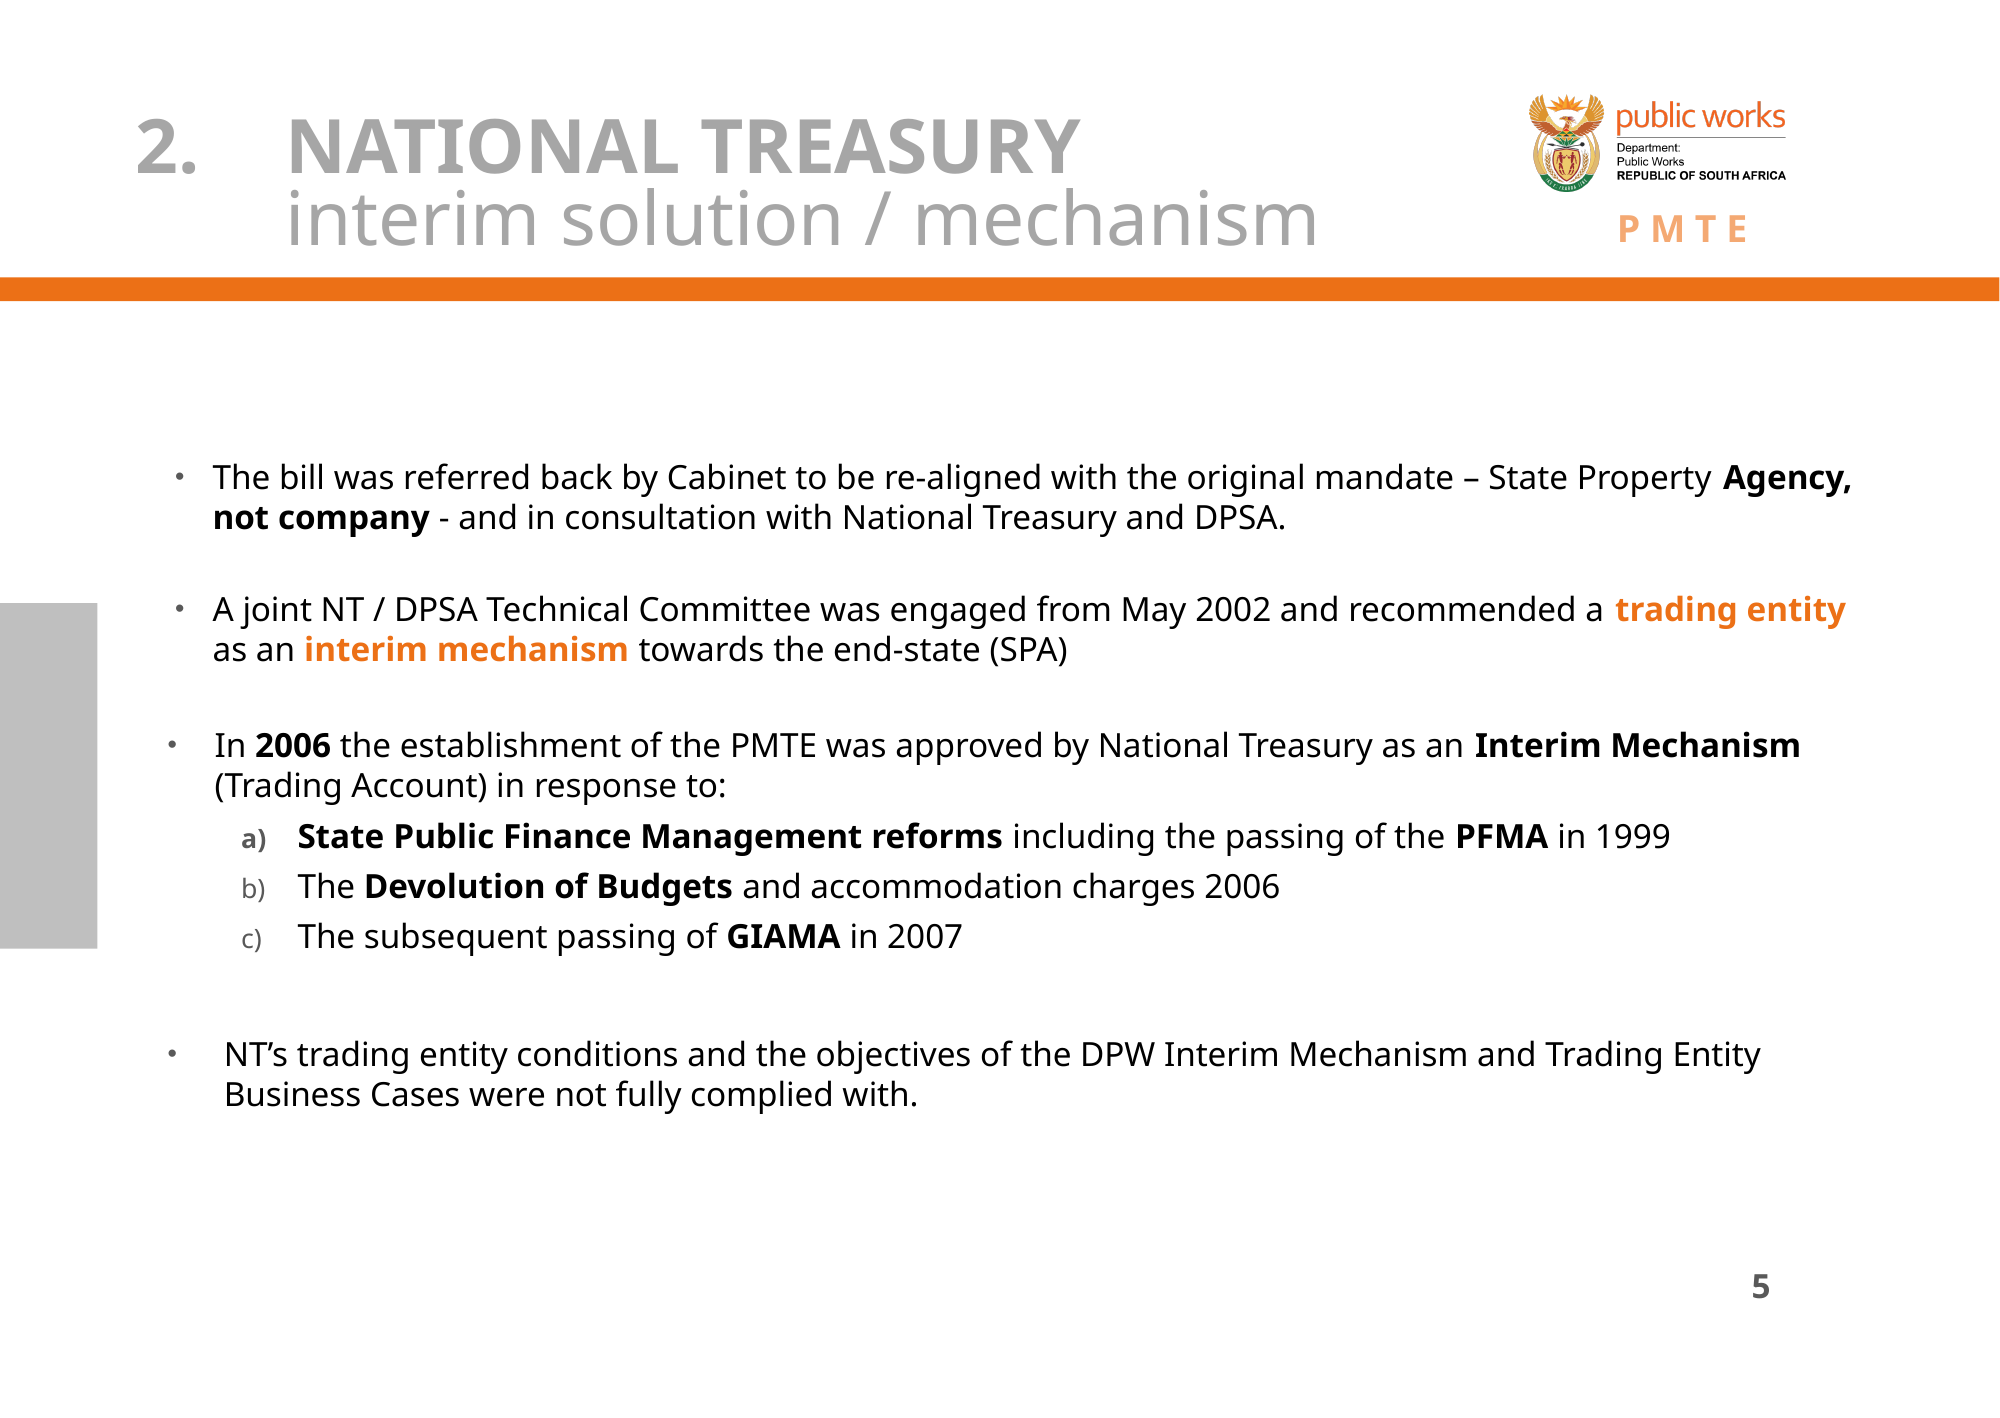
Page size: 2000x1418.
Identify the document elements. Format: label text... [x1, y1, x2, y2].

title 2. NATIONAL TREASURY interim solution / mechanism [120, 47, 1969, 268]
list The bill was referred back by Cabinet to be re-aligned with the original mandate – State Property Agency, not company - and in consultation with National Treasury and DPSA. A joint NT / DPSA Technical Committee was engaged from May 2002 and recommended a trading entity as an interim mechanism towards the end-state (SPA) In 2006 the establishment of the PMTE was approved by National Treasury as an Interim Mechanism (Trading Account) in response to: State Public Finance Management reforms including the passing of the PFMA in 1999 The Devolution of Budgets and accommodation charges 2006 The subsequent passing of GIAMA in 2007 NT’s trading entity conditions and the objectives of the DPW Interim Mechanism and Trading Entity Business Cases were not fully complied with. [152, 448, 1874, 1383]
